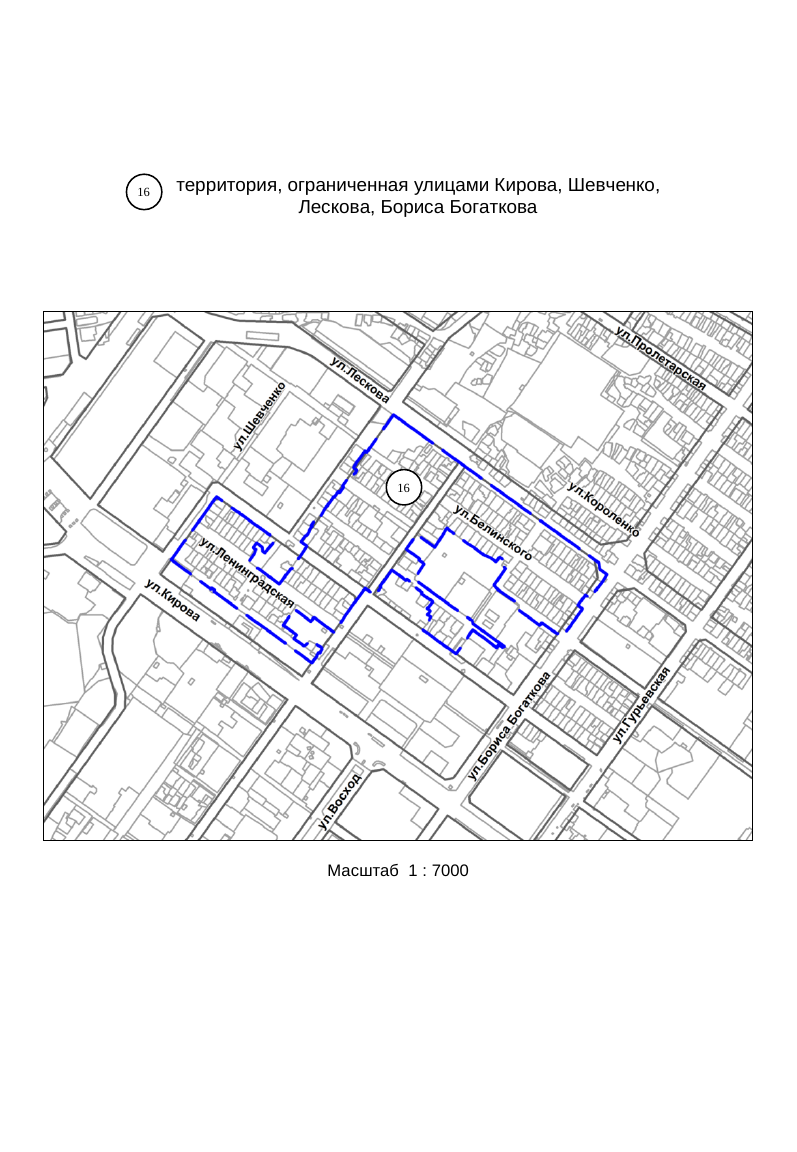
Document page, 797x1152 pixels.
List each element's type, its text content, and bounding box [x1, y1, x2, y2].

picture [43, 310, 754, 841]
text_box Масштаб 1 : 7000 [49, 859, 747, 880]
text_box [67, 173, 771, 238]
